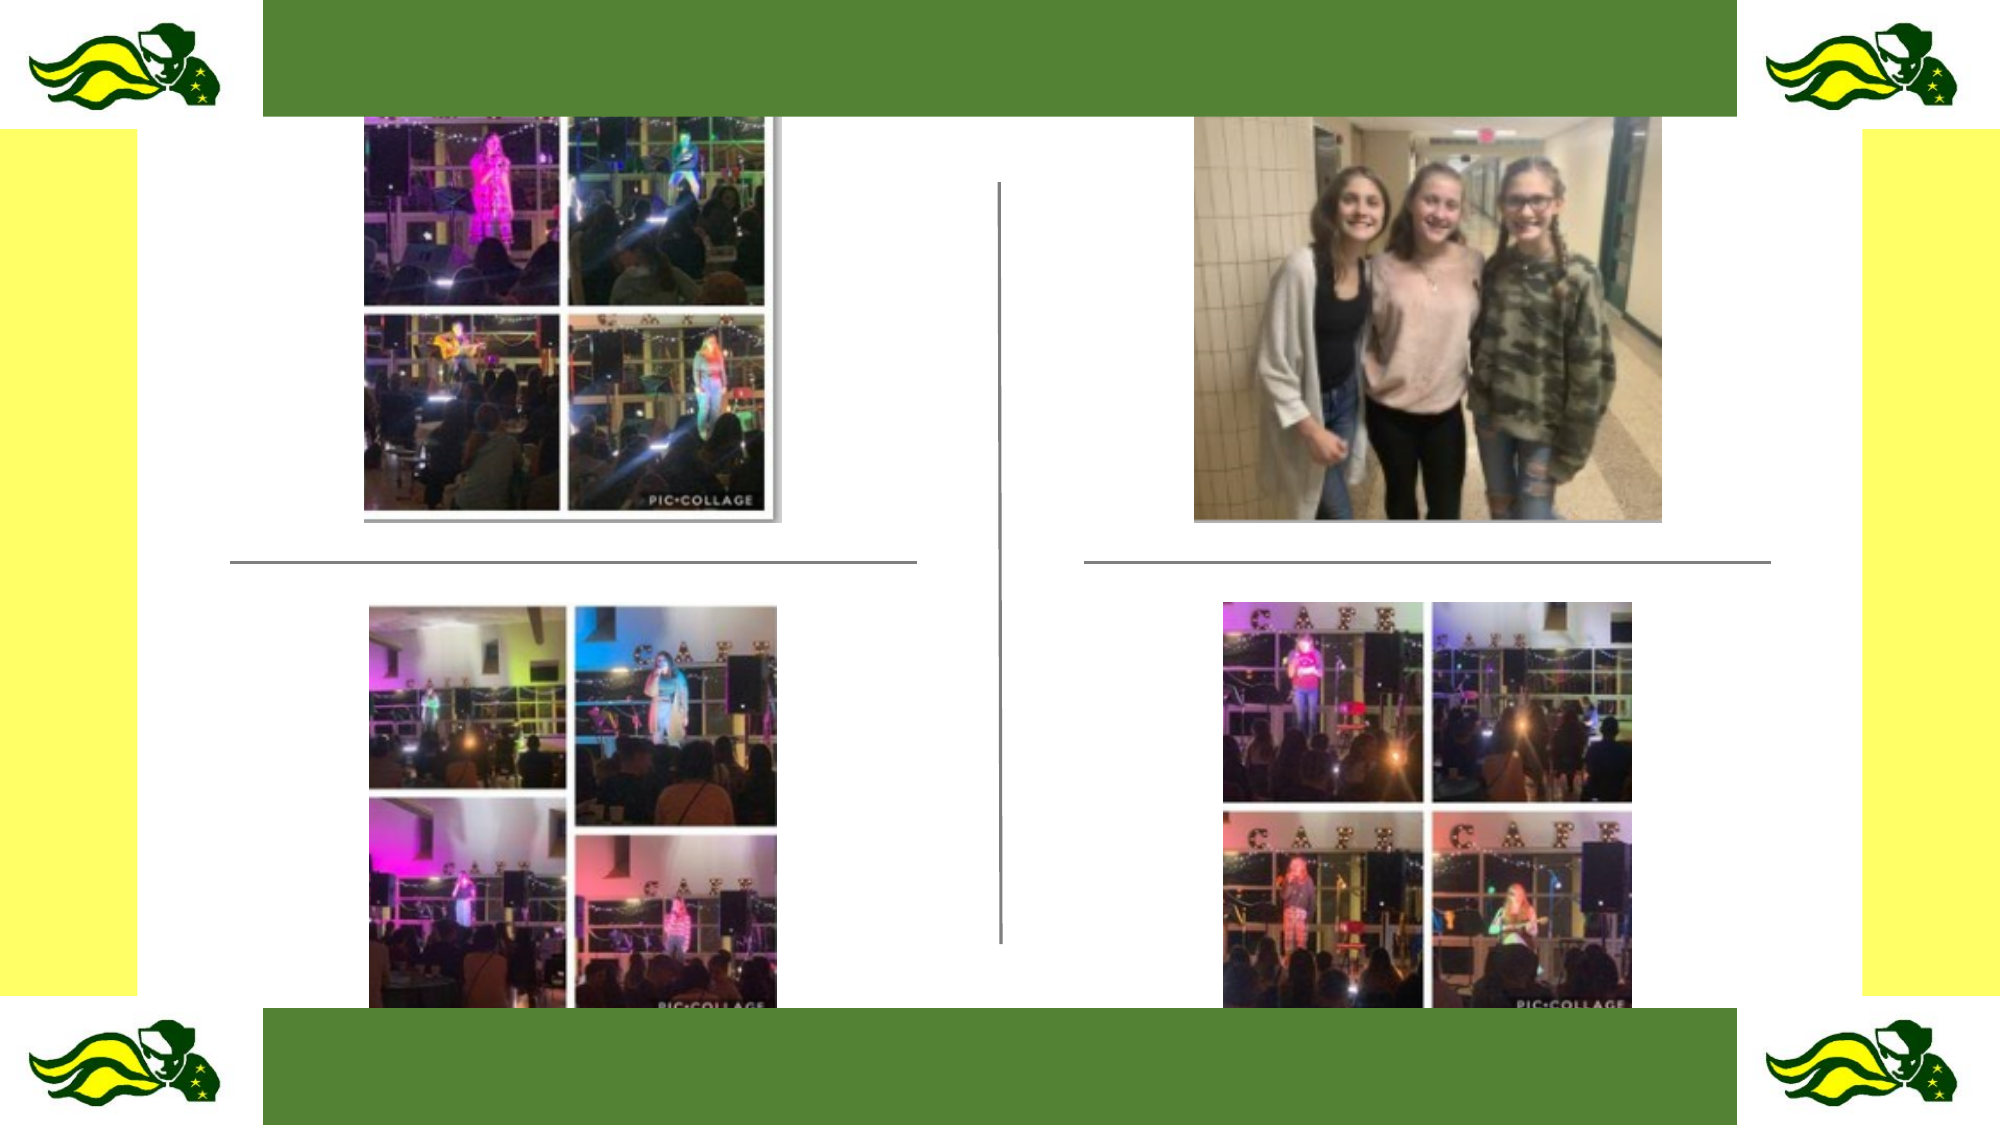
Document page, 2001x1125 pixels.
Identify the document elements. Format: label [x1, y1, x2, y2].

picture [364, 105, 782, 523]
text_box [263, 1008, 1737, 1125]
picture [369, 602, 777, 1020]
text_box [263, 0, 1737, 117]
text_box [0, 129, 138, 996]
picture [1737, 996, 2000, 1125]
picture [0, 996, 263, 1125]
text_box [1862, 129, 2000, 996]
picture [1737, 0, 2000, 129]
picture [0, 0, 263, 129]
picture [1223, 602, 1632, 1022]
picture [1194, 105, 1662, 523]
